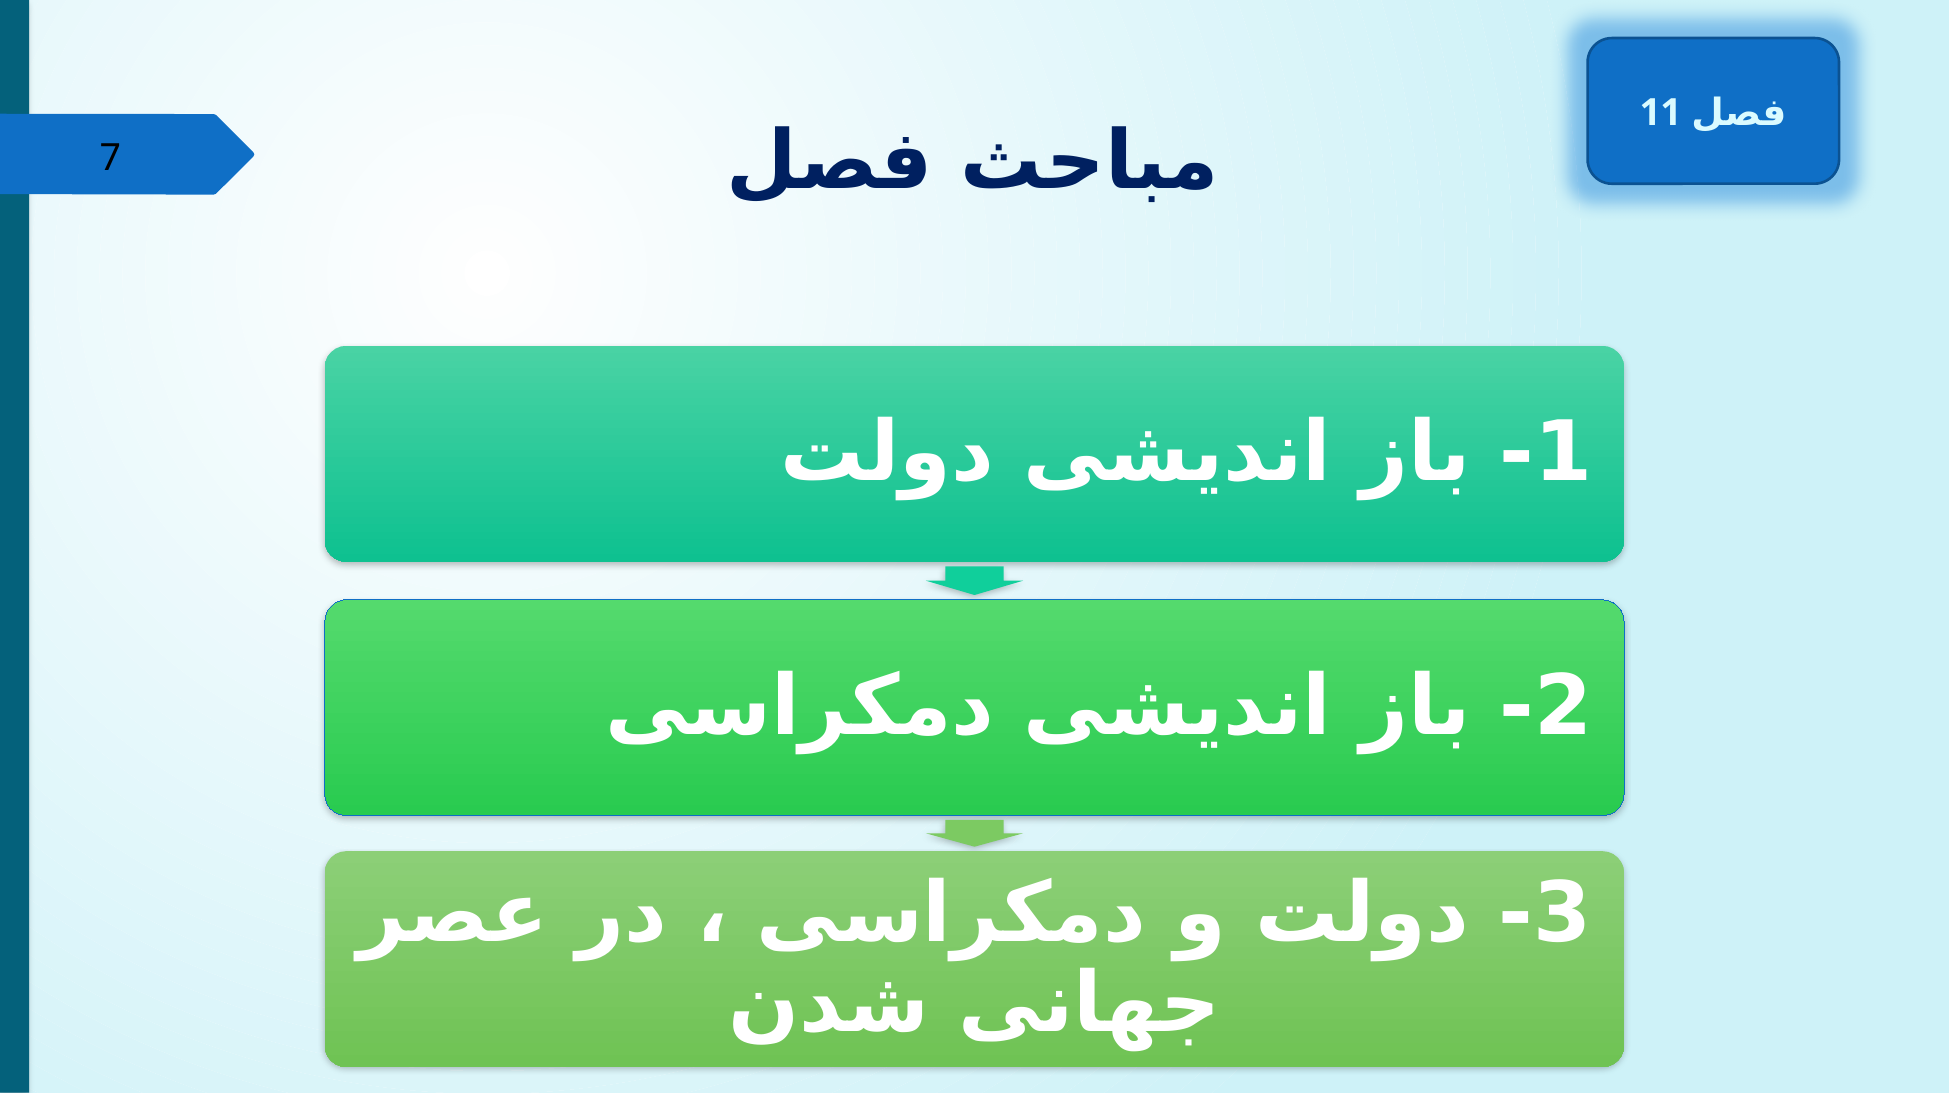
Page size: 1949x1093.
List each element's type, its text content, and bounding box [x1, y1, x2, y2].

title مباحث فصل [414, 99, 1532, 227]
slide_number 7 [85, 125, 210, 184]
text_box فصل 11 [1586, 36, 1841, 186]
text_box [324, 228, 1625, 1093]
